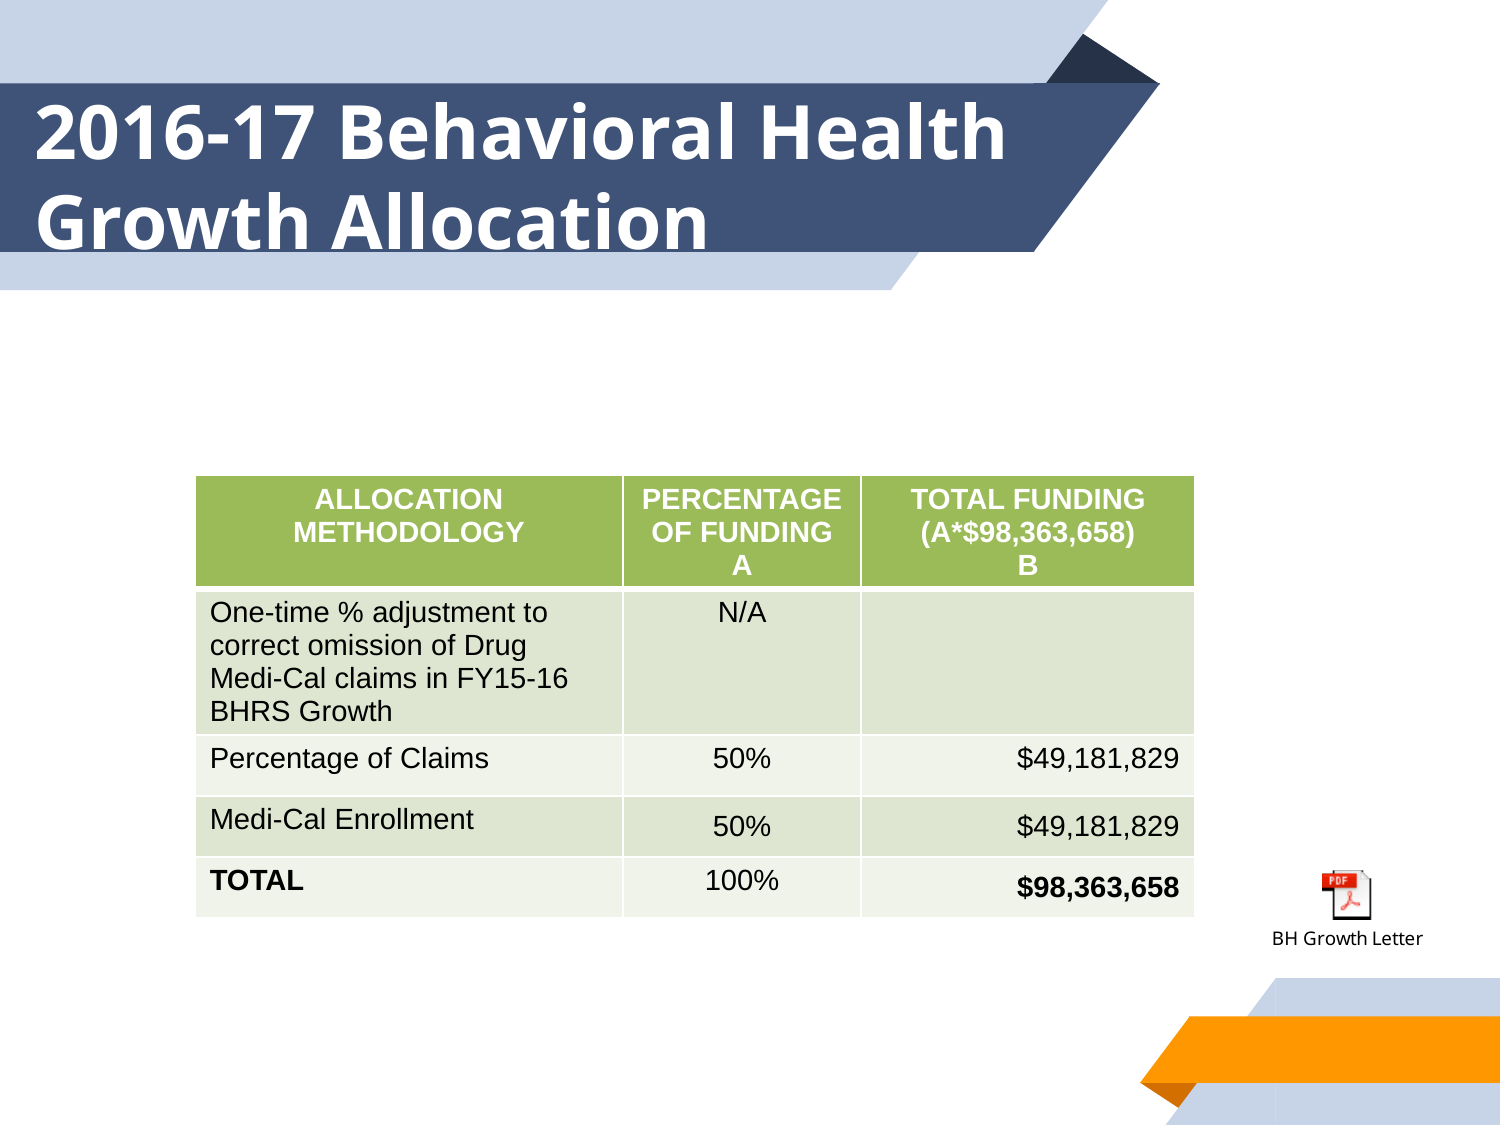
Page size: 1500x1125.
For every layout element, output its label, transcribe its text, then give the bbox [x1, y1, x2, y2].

table_cell N/A [624, 592, 860, 734]
table_cell Medi-Cal Enrollment [196, 797, 622, 856]
table_header PERCENTAGE OF FUNDING A [624, 476, 860, 586]
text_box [1272, 869, 1423, 997]
table_cell TOTAL [196, 858, 622, 917]
table_cell Percentage of Claims [196, 736, 622, 795]
title 2016-17 Behavioral Health Growth Allocation [19, 80, 1370, 268]
table_cell One-time % adjustment to correct omission of Drug Medi-Cal claims in FY15-16 BHRS Growth [196, 592, 622, 734]
table_cell 50% [624, 736, 860, 795]
table_cell $49,181,829 [862, 797, 1194, 856]
table_header ALLOCATION METHODOLOGY [196, 476, 622, 586]
table_cell 50% [624, 797, 860, 856]
table_header TOTAL FUNDING (A*$98,363,658) B [862, 476, 1194, 586]
table_cell $98,363,658 [862, 858, 1194, 917]
table_cell [862, 592, 1194, 734]
table_cell 100% [624, 858, 860, 917]
table_cell $49,181,829 [862, 736, 1194, 795]
